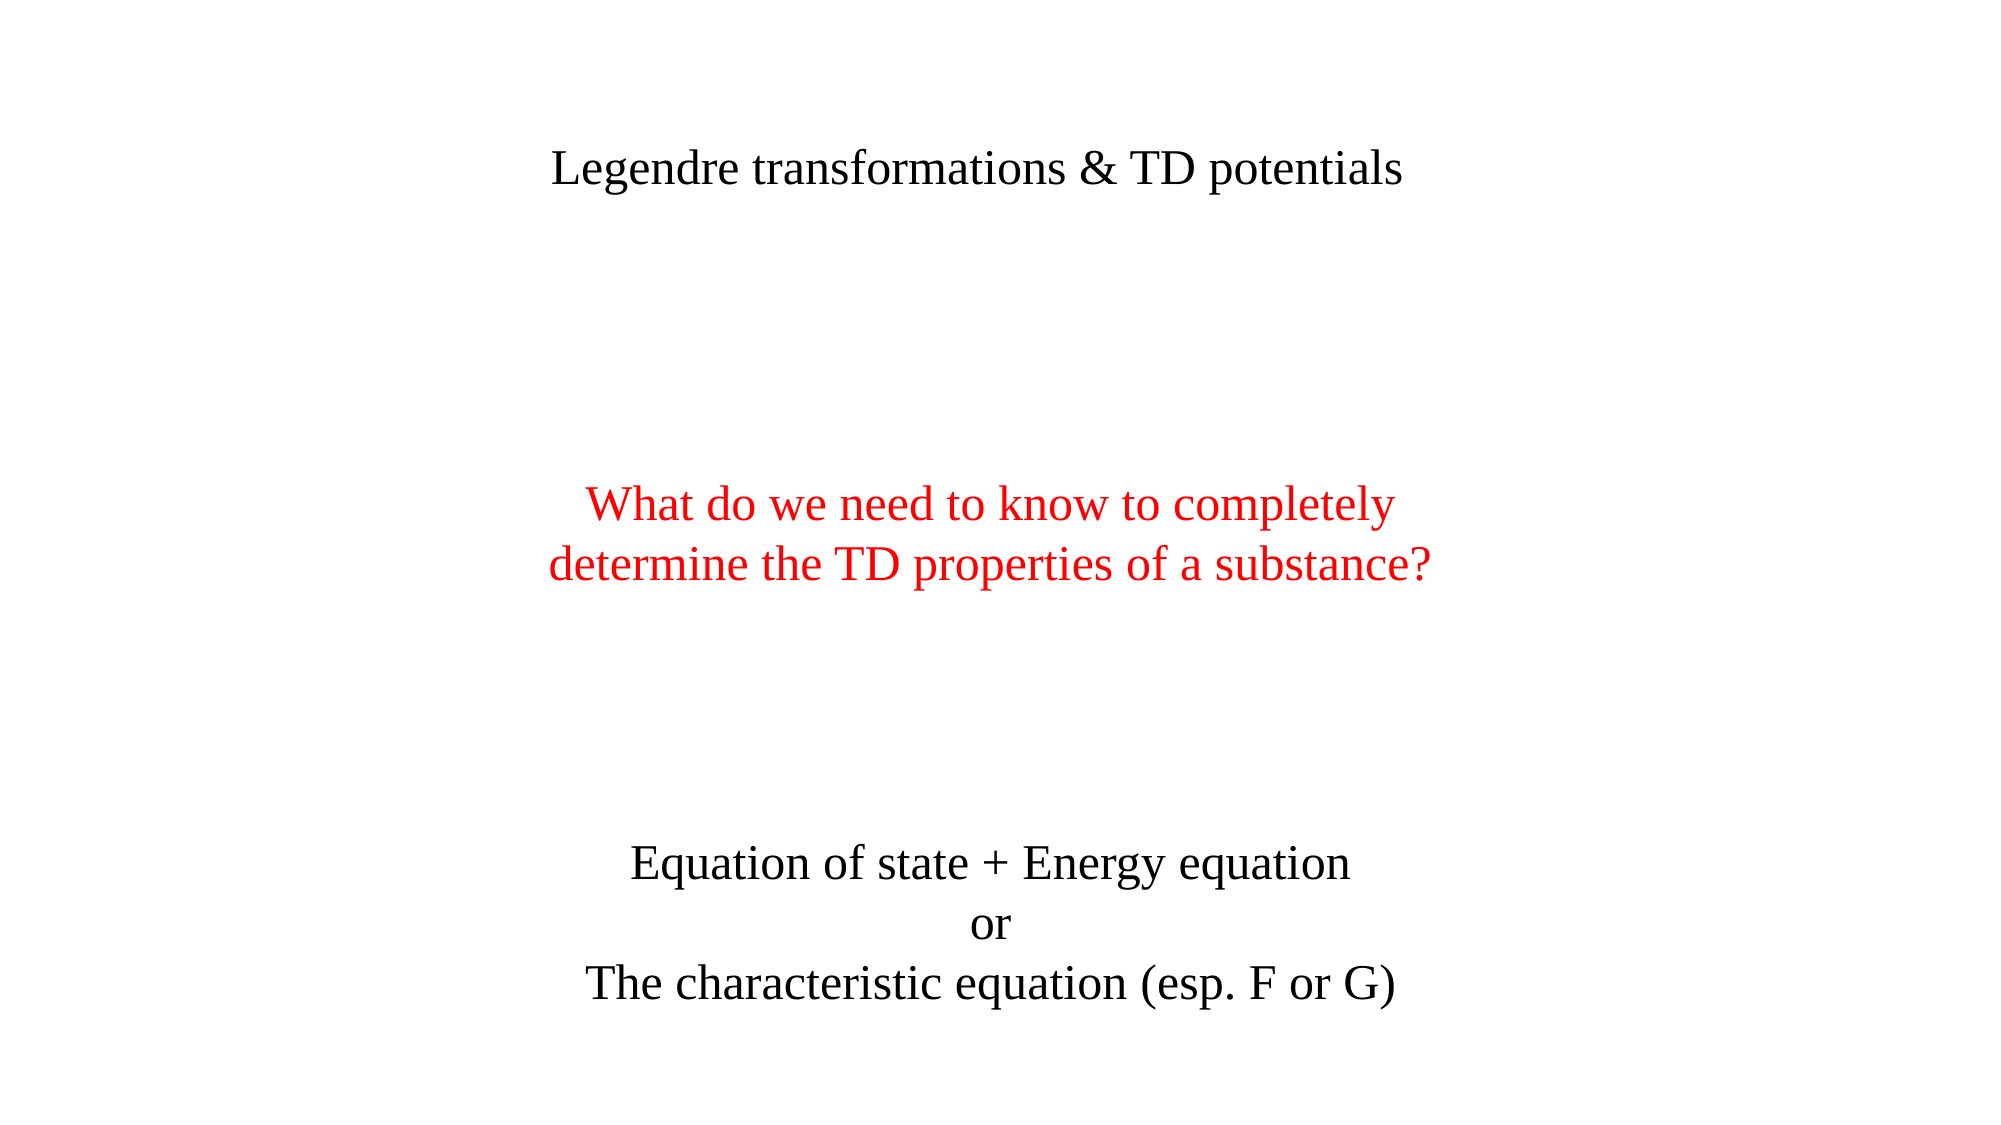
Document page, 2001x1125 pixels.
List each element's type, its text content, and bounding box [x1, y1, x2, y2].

text_box Equation of state + Energy equation or The characteristic equation (esp. F or G) [492, 821, 1489, 1017]
text_box What do we need to know to completely determine the TD properties of a substance? [477, 463, 1504, 598]
text_box Legendre transformations & TD potentials [477, 126, 1478, 202]
